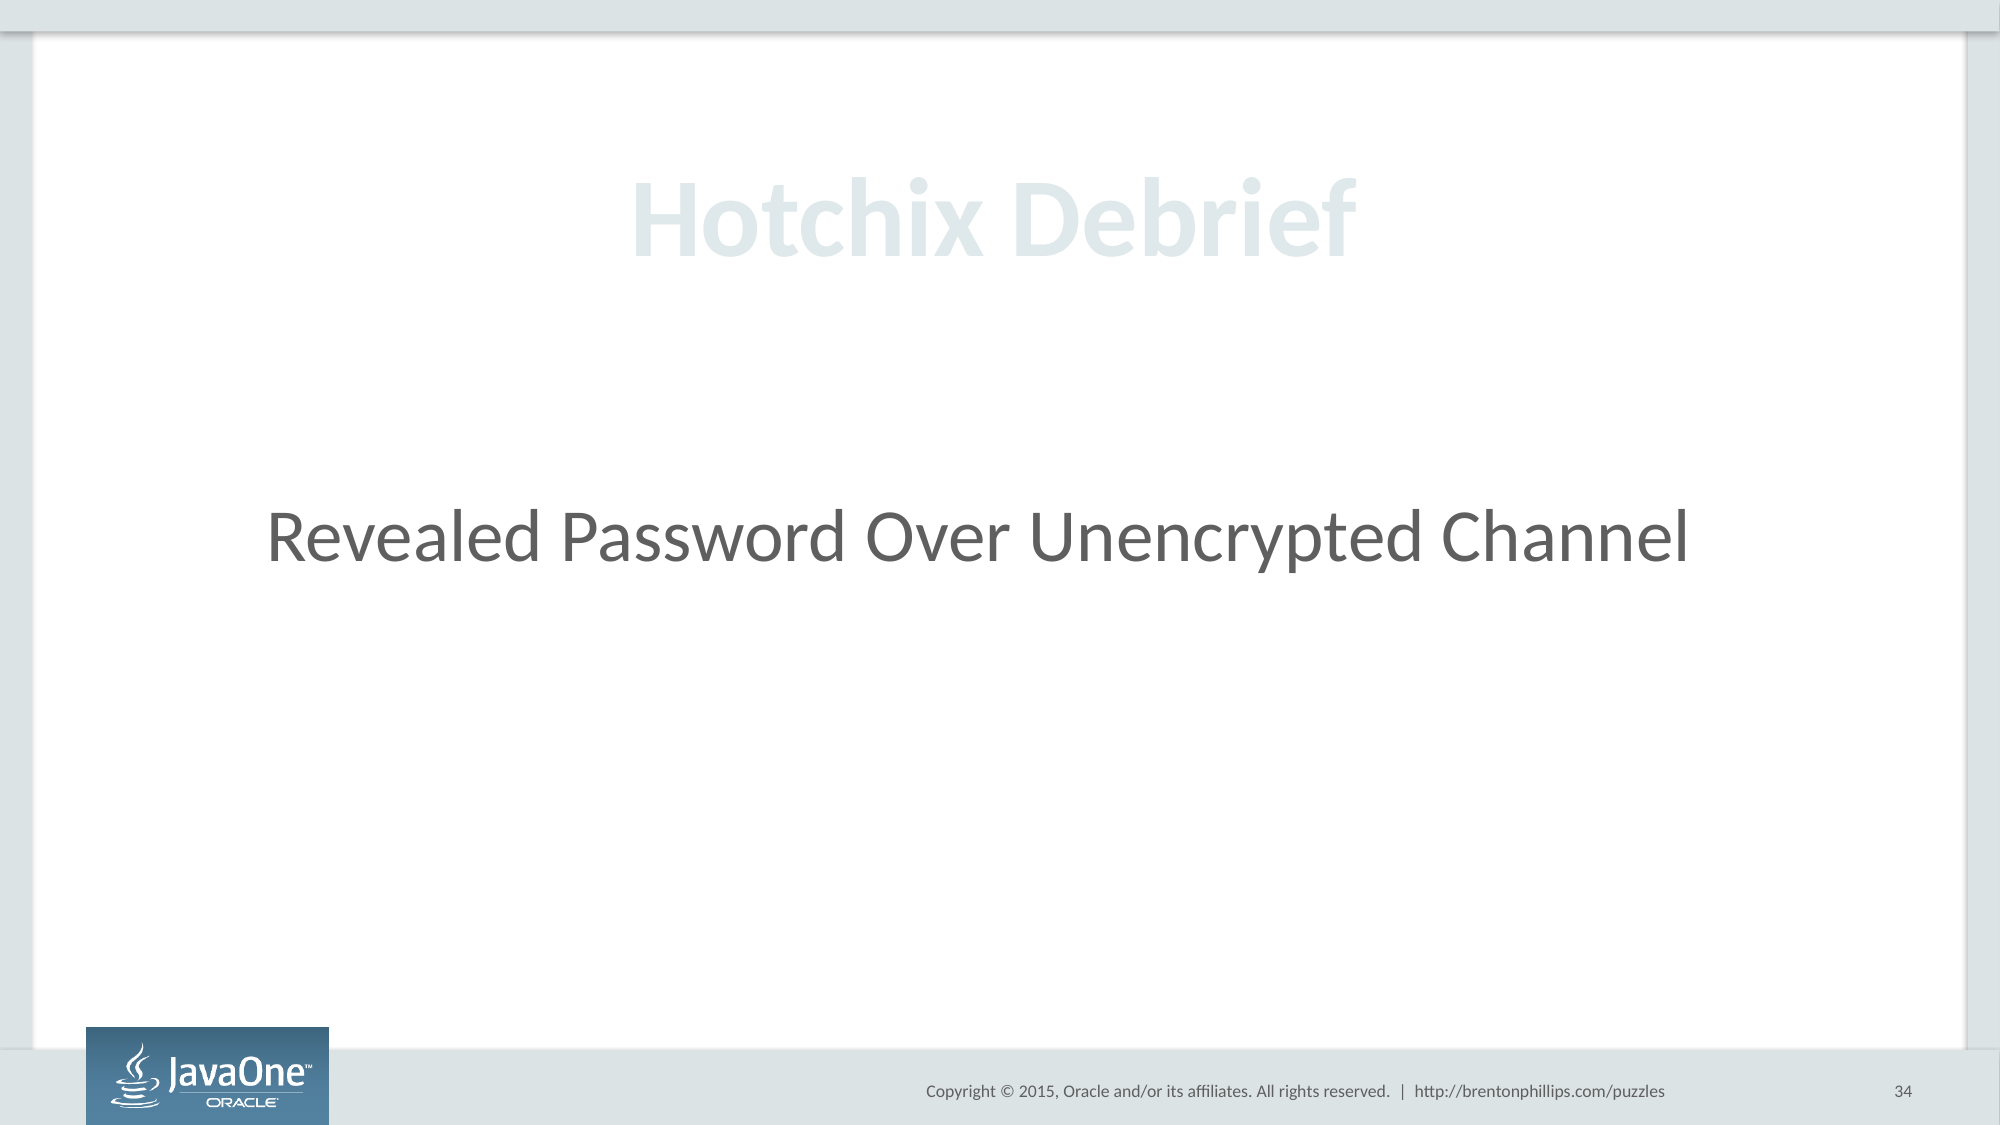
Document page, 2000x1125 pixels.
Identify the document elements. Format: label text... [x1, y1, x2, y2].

picture [86, 1027, 329, 1125]
slide_number 34 [1865, 1075, 1913, 1106]
text_box Hotchix Debrief [614, 136, 1374, 287]
text_box Revealed Password Over Unencrypted Channel [266, 496, 1722, 565]
footer http://brentonphillips.com/puzzles [1414, 1075, 1865, 1106]
